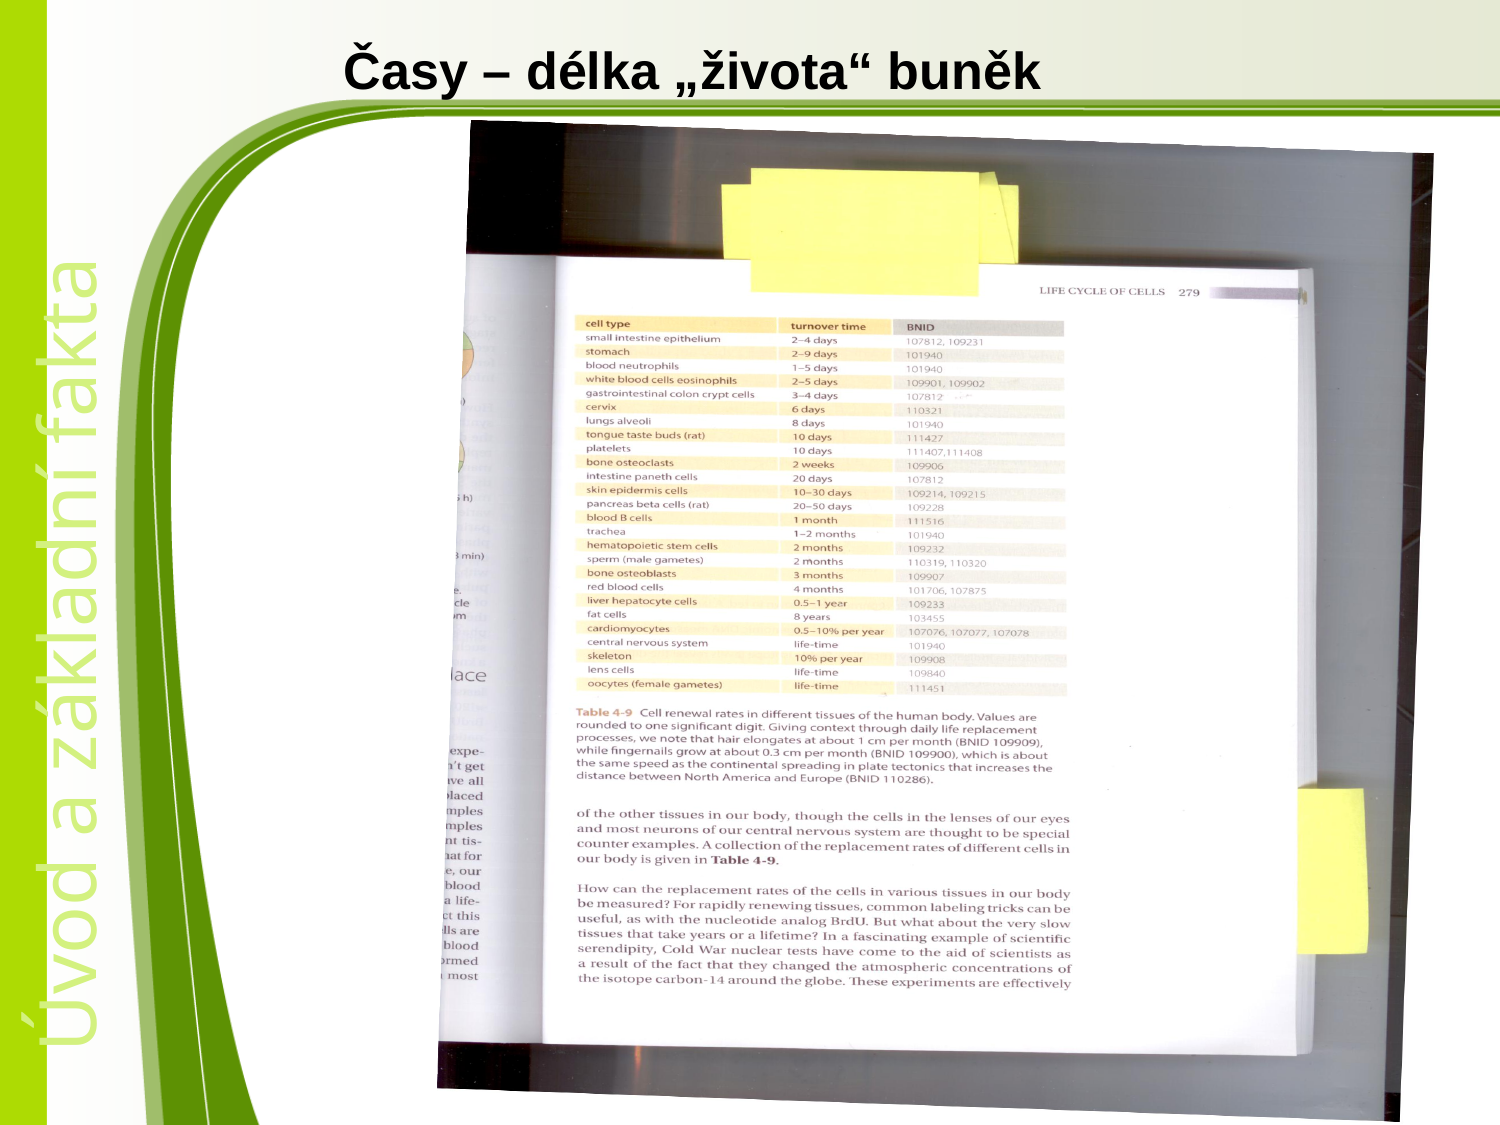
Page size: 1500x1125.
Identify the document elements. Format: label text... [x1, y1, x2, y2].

title Časy – délka „života“ buněk [328, 17, 1500, 121]
picture [0, 0, 1500, 1125]
